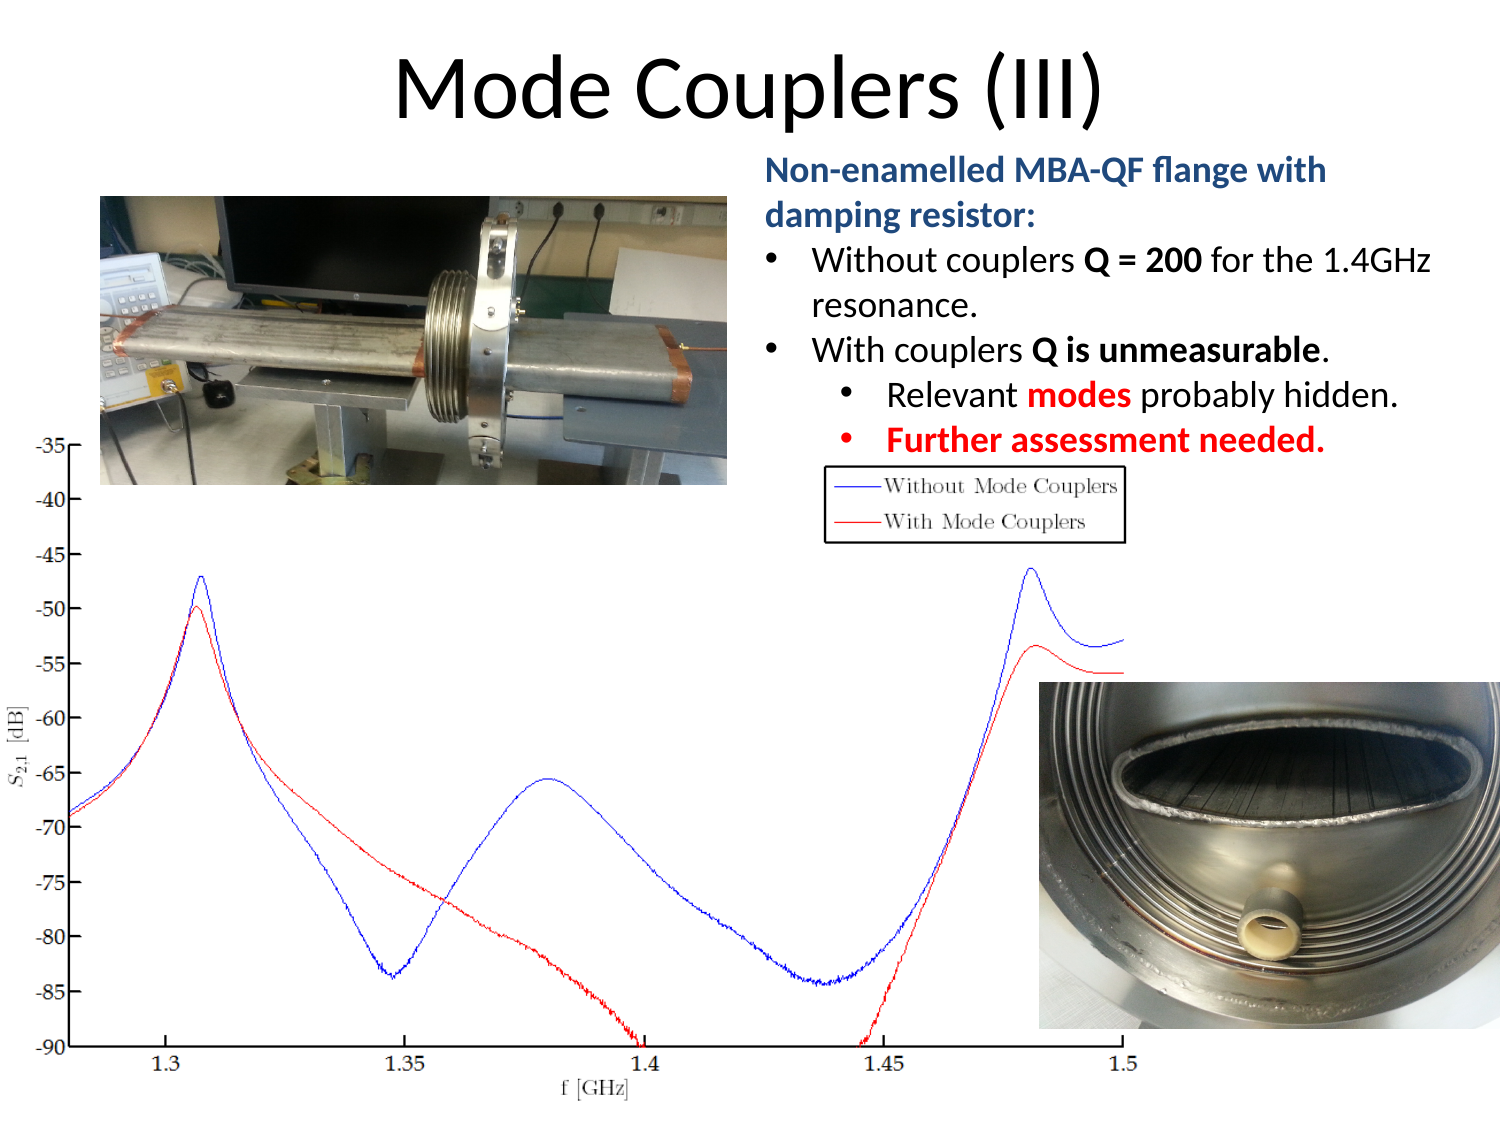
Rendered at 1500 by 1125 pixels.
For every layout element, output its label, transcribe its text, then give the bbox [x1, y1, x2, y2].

text_box Non-enamelled MBA-QF flange with damping resistor: Without couplers Q = 200 for the 1.4GHz resonance. With couplers Q is unmeasurable. Relevant modes probably hidden. Further assessment needed. [750, 137, 1471, 467]
picture [0, 195, 1500, 1104]
title Mode Couplers (III) [0, 19, 1500, 145]
